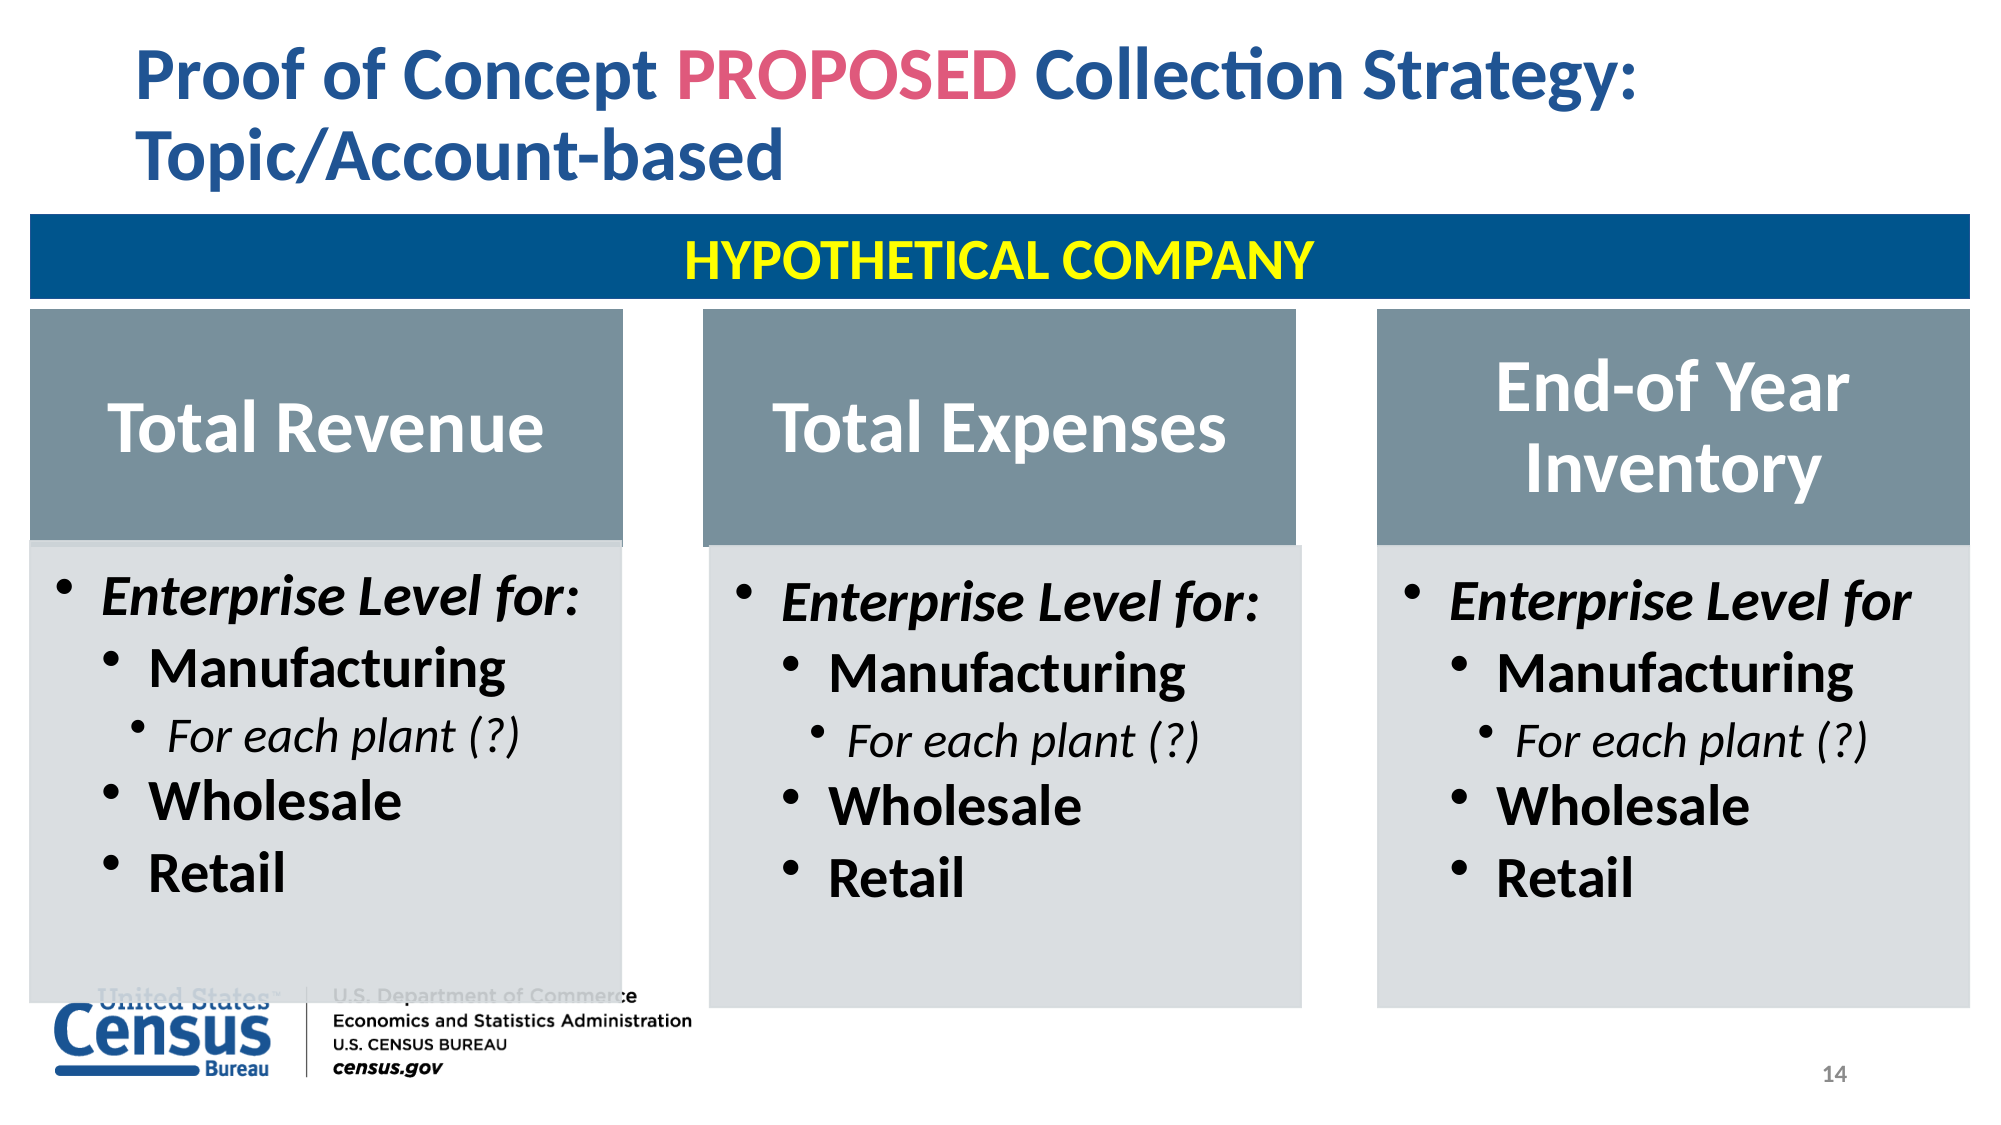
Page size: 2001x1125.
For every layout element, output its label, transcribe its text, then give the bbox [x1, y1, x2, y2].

slide_number 14 [1412, 1042, 1863, 1103]
picture [54, 1008, 692, 1078]
text_box HYPOTHETICAL COMPANY [30, 214, 1970, 299]
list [30, 309, 1970, 1008]
list Proof of Concept PROPOSED Collection Strategy: Topic/Account-based [120, 31, 1818, 205]
